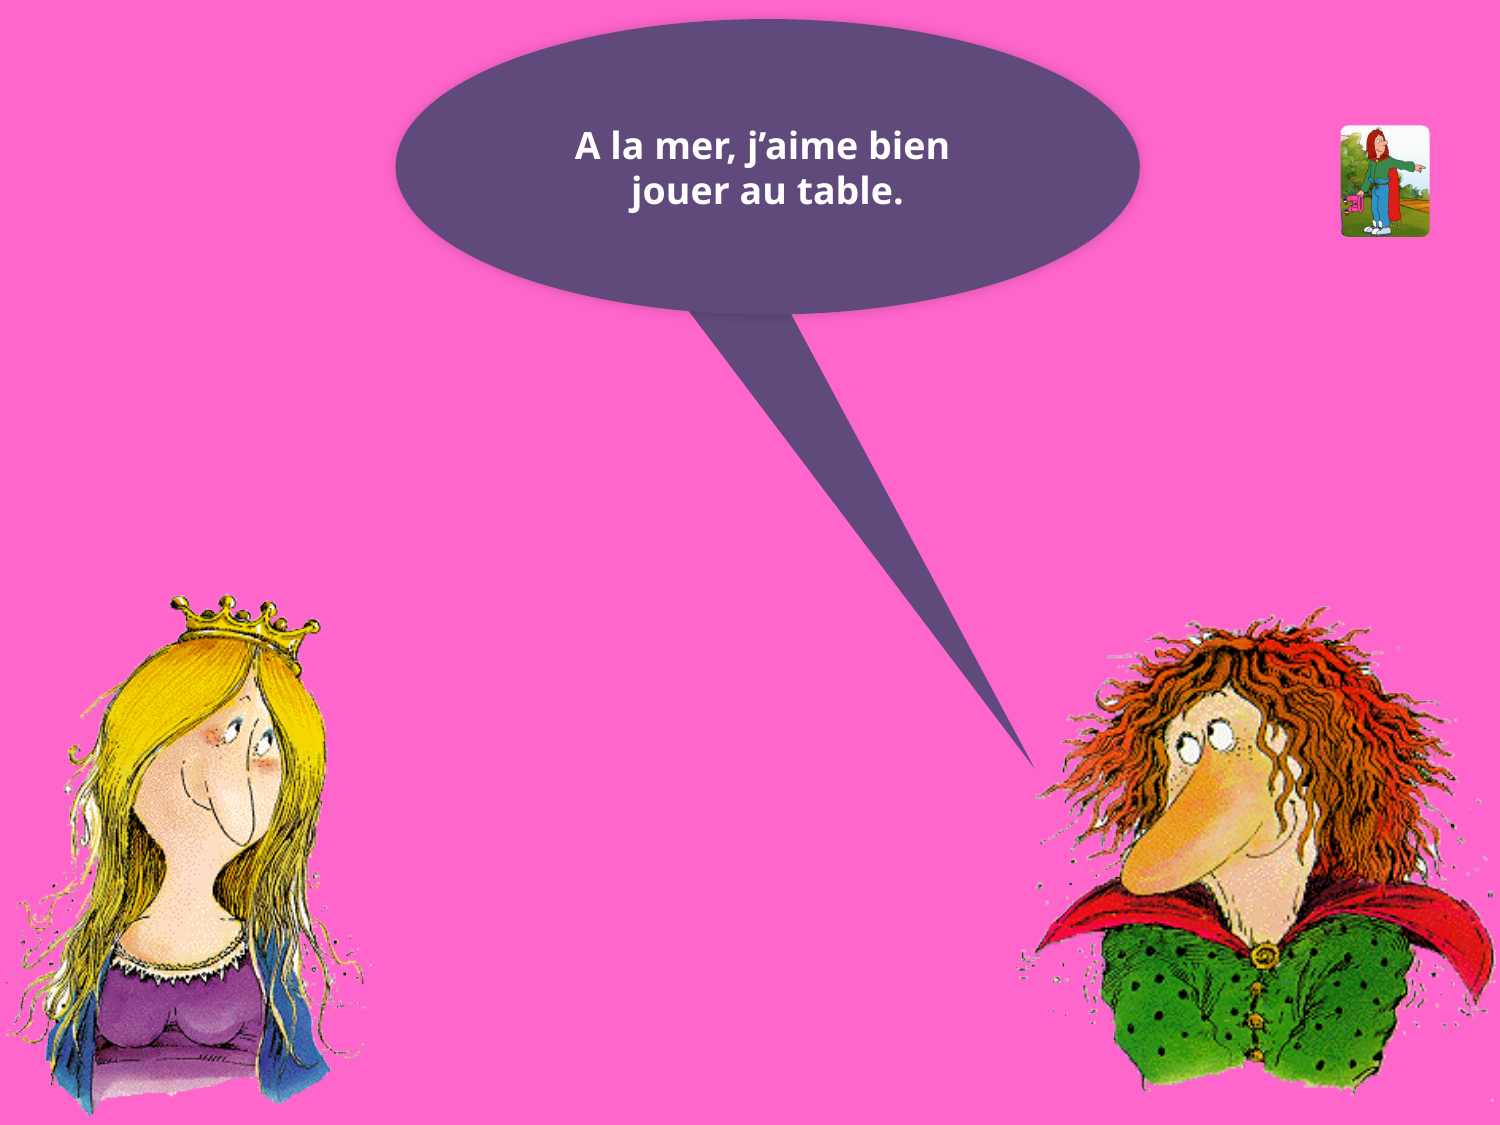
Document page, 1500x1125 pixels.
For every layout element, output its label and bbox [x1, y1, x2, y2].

text_box [0, 560, 504, 1125]
picture [1016, 597, 1500, 1107]
picture [1340, 125, 1430, 238]
picture [0, 590, 372, 1125]
text_box [0, 0, 1500, 1108]
text_box [996, 560, 1500, 1125]
